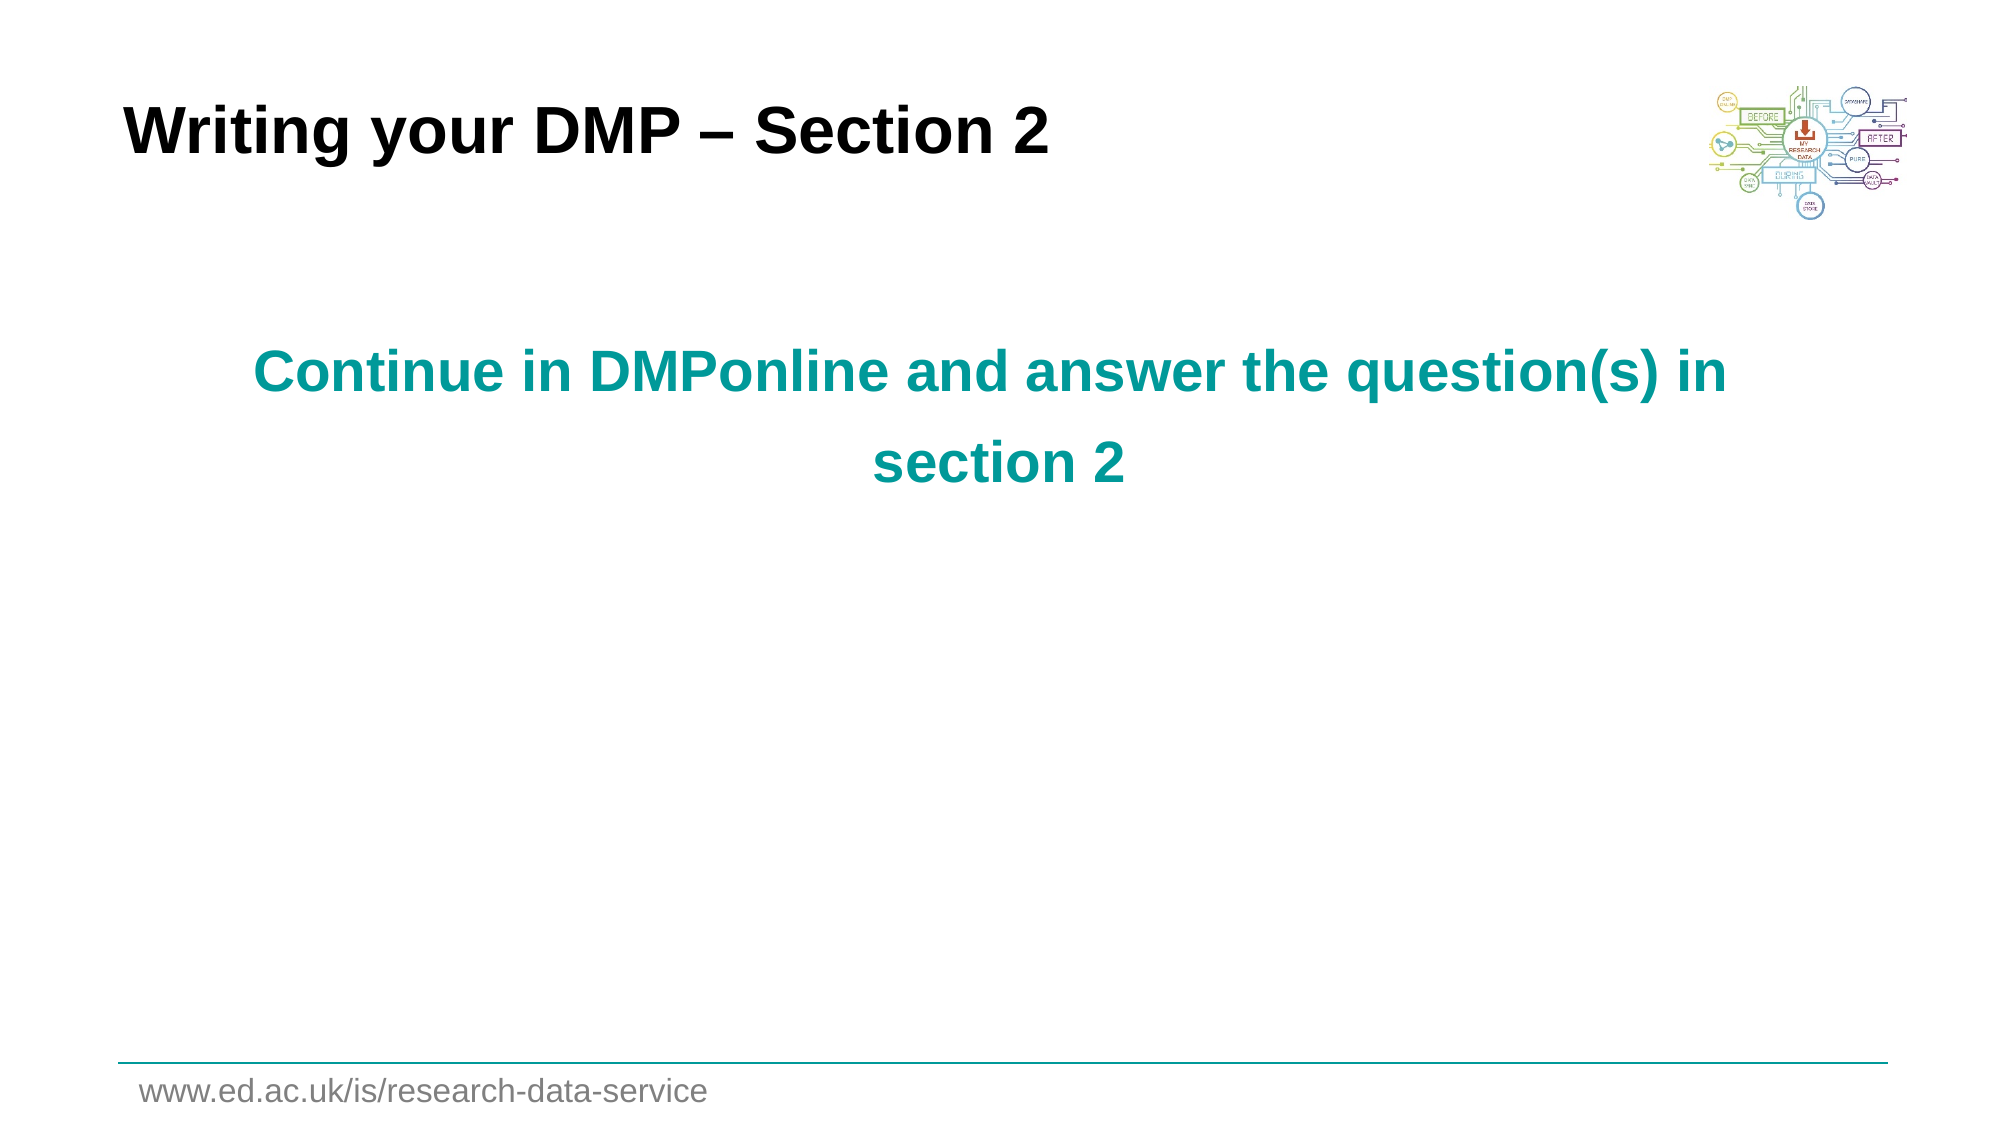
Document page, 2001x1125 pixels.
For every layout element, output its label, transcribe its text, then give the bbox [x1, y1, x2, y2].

list Continue in DMPonline and answer the question(s) in section 2 [121, 242, 1878, 1047]
title Writing your DMP – Section 2 [123, 87, 1676, 236]
picture [1709, 86, 1907, 220]
